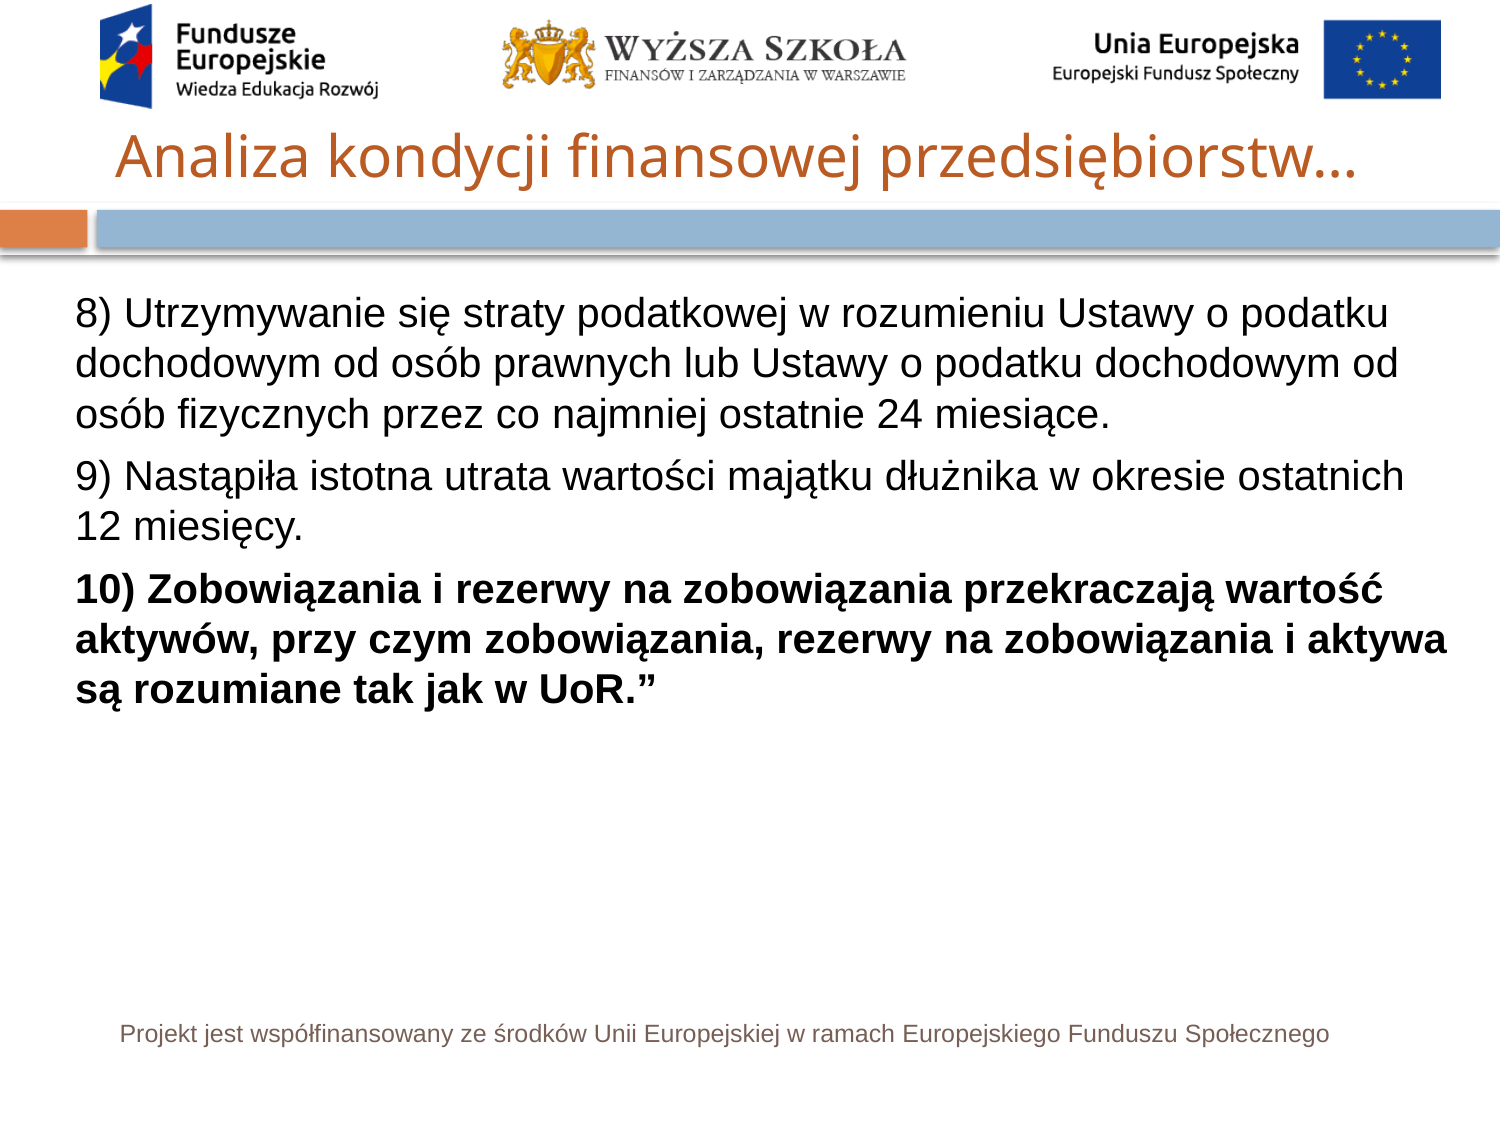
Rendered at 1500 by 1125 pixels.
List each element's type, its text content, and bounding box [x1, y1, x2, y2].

title Analiza kondycji finansowej przedsiębiorstw… [100, 119, 1439, 201]
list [100, 4, 1442, 109]
text_box 8) Utrzymywanie się straty podatkowej w rozumieniu Ustawy o podatku dochodowym od osób prawnych lub Ustawy o podatku dochodowym od osób fizycznych przez co najmniej ostatnie 24 miesiące. 9) Nastąpiła istotna utrata wartości majątku dłużnika w okresie ostatnich 12 miesięcy. 10) Zobowiązania i rezerwy na zobowiązania przekraczają wartość aktywów, przy czym zobowiązania, rezerwy na zobowiązania i aktywa są rozumiane tak jak w UoR.” [60, 278, 1478, 719]
footer Projekt jest współfinansowany ze środków Unii Europejskiej w ramach Europejskiego Funduszu Społecznego [11, 1002, 1441, 1063]
